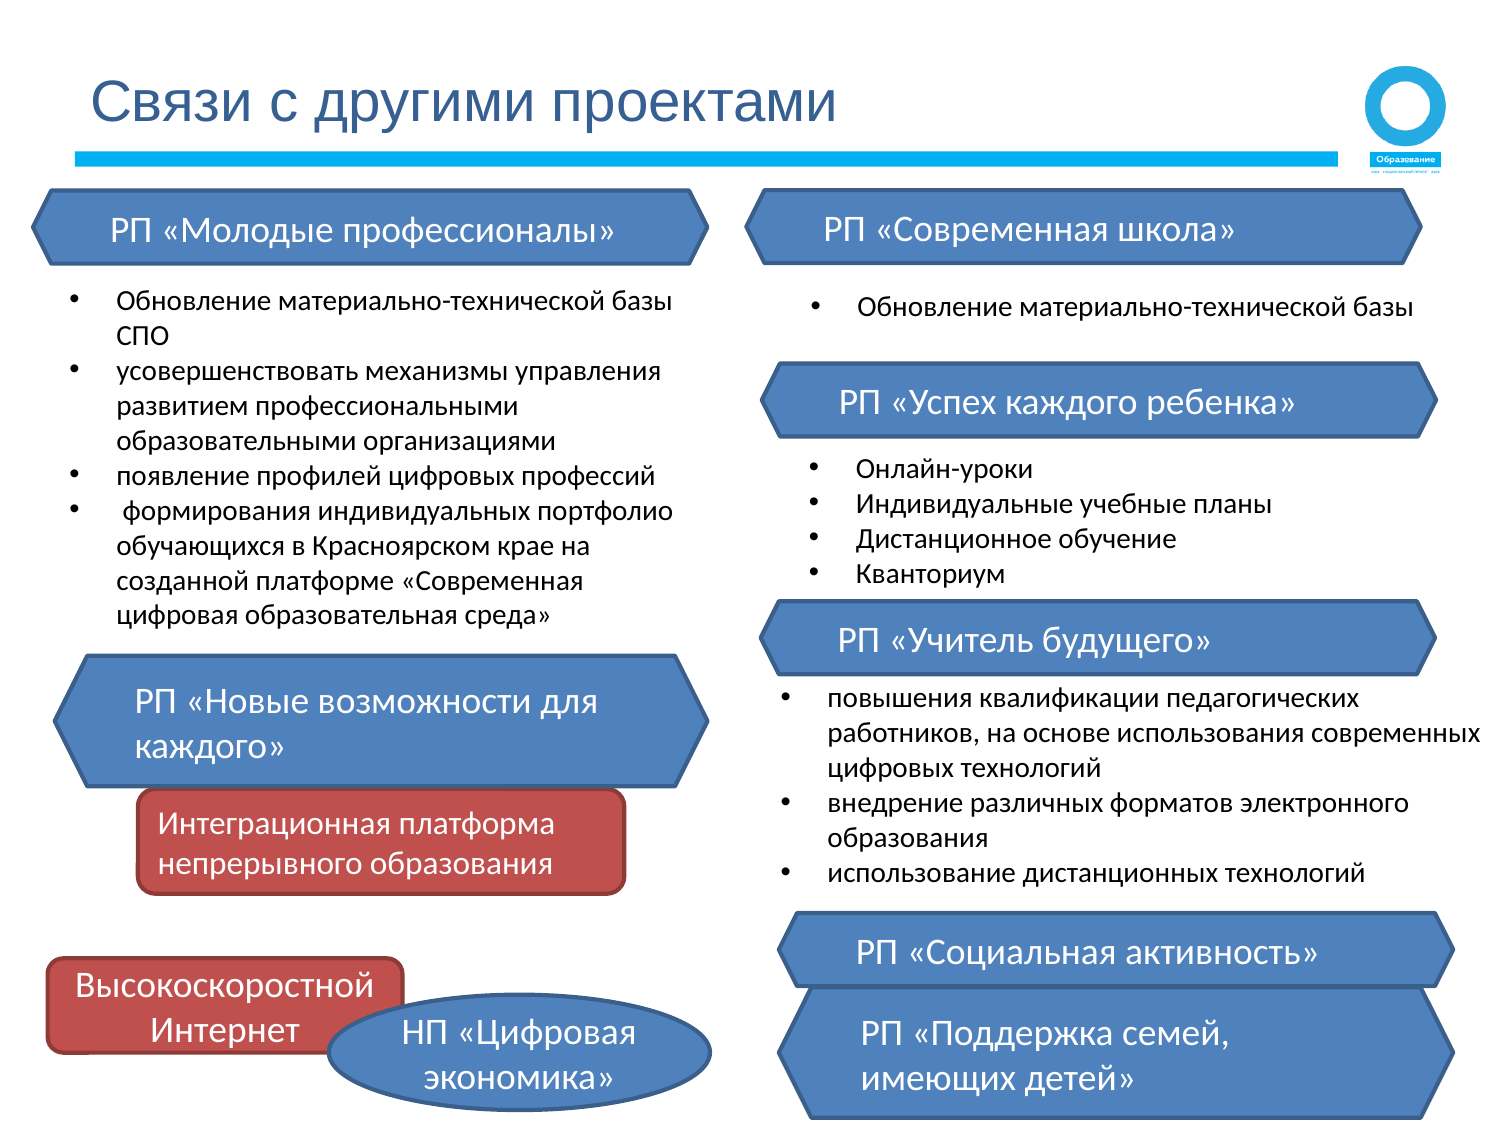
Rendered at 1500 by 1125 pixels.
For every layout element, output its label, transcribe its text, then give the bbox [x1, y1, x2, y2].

text_box повышения квалификации педагогических работников, на основе использования современных цифровых технологий внедрение различных форматов электронного образования использование дистанционных технологий [765, 671, 1500, 896]
text_box РП «Успех каждого ребенка» [759, 361, 1439, 439]
text_box Интеграционная платформа непрерывного образования [135, 789, 627, 896]
text_box Обновление материально-технической базы [795, 280, 1437, 330]
text_box Высокоскоростной Интернет [45, 956, 405, 1055]
title Связи с другими проектами [75, 45, 1327, 152]
picture [1361, 64, 1449, 176]
text_box Обновление материально-технической базы СПО усовершенствовать механизмы управления развитием профессиональными образовательными организациями появление профилей цифровых профессий формирования индивидуальных портфолио обучающихся в Красноярском крае на созданной платформе «Современная цифровая образовательная среда» [54, 273, 708, 639]
text_box РП «Социальная активность» [776, 910, 1456, 989]
text_box РП «Учитель будущего» [758, 599, 1437, 671]
text_box РП «Новые возможности для каждого» [52, 653, 710, 789]
text_box РП «Поддержка семей, имеющих детей» [776, 985, 1456, 1120]
text_box РП «Молодые профессионалы» [31, 188, 710, 266]
text_box Онлайн-уроки Индивидуальные учебные планы Дистанционное обучение Кванториум [794, 441, 1295, 599]
text_box РП «Современная школа» [744, 188, 1423, 266]
text_box НП «Цифровая экономика» [326, 992, 713, 1113]
